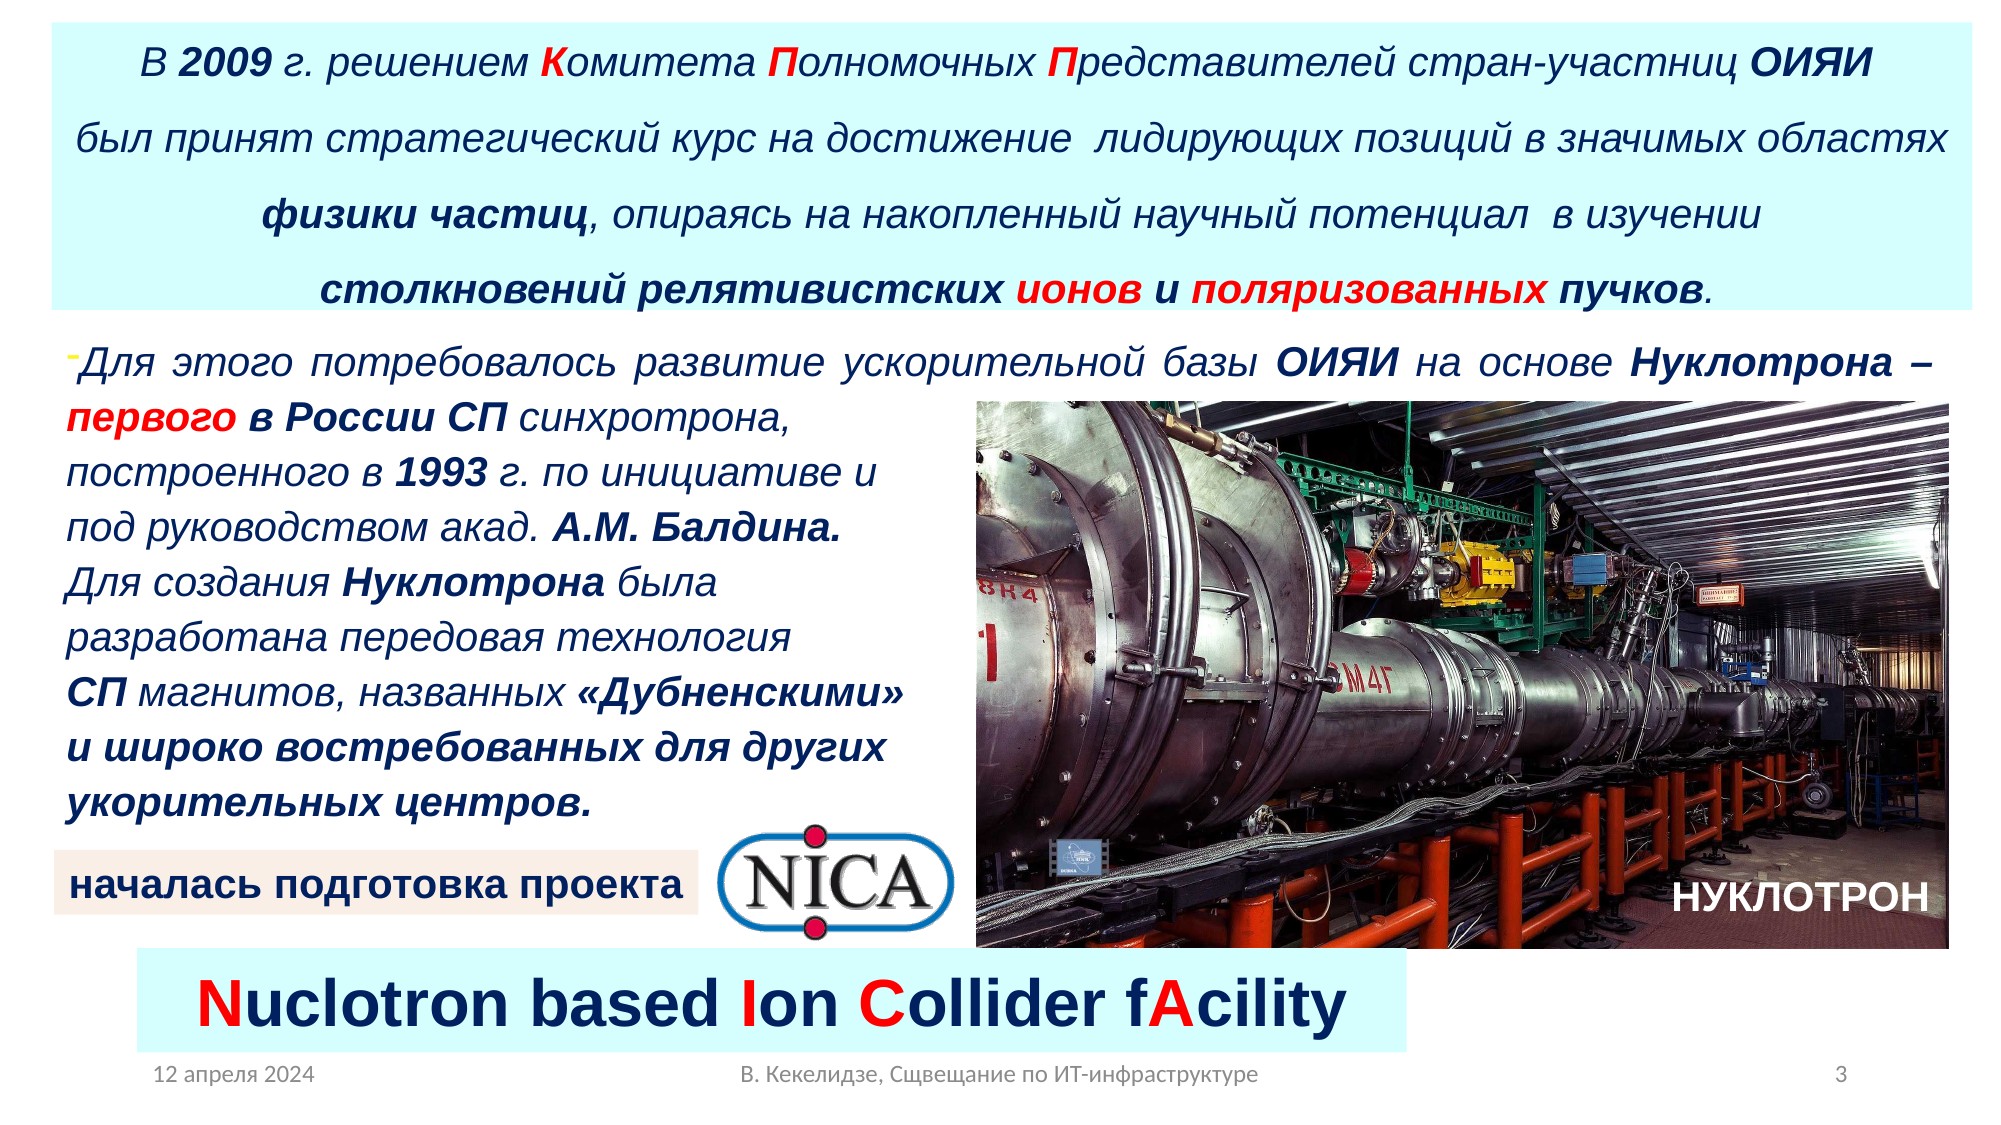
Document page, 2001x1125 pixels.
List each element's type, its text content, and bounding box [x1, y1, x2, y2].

text_box В 2009 г. решением Комитета Полномочных Представителей стран-участниц ОИЯИ был принят стратегический курс на достижение лидирующих позиций в значимых областях физики частиц, опираясь на накопленный научный потенциал в изучении столкновений релятивистских ионов и поляризованных пучков. [51, 22, 1973, 310]
picture [976, 401, 1949, 949]
text_box Nuclotron based Ion Collider fAcility [137, 948, 1407, 1053]
slide_number 3 [1412, 1042, 1863, 1103]
text_box Для этого потребовалось развитие ускорительной базы ОИЯИ на основе Нуклотрона – первого в России СП синхротрона, построенного в 1993 г. по инициативе и под руководством акад. А.М. Балдина. Для создания Нуклотрона была разработана передовая технология СП магнитов, названных «Дубненскими» и широко востребованных для других укорительных центров. [51, 322, 1949, 832]
slide_number 12 апреля 2024 [137, 1053, 588, 1103]
picture [717, 824, 955, 941]
text_box началась подготовка проекта [54, 849, 699, 915]
footer В. Кекелидзе, Сщвещание по ИТ-инфраструктуре [662, 1053, 1338, 1103]
